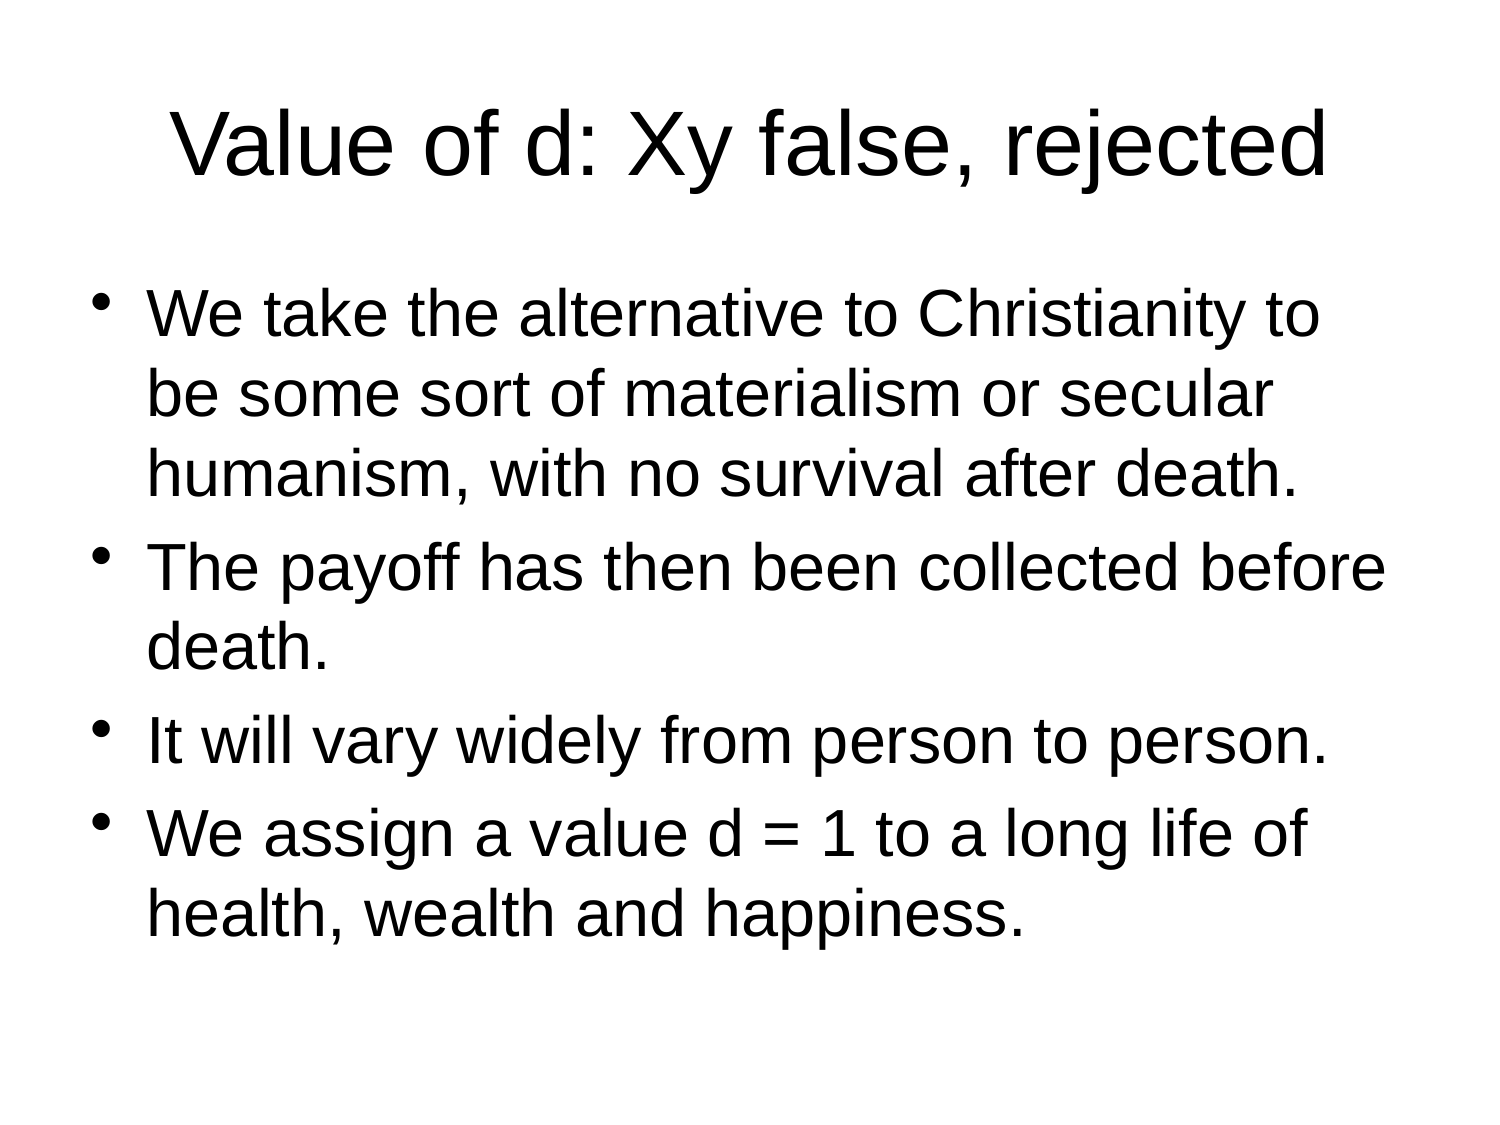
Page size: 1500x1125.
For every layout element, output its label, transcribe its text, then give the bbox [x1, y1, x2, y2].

title Value of d: Xy false, rejected [75, 45, 1425, 233]
list We take the alternative to Christianity to be some sort of materialism or secular humanism, with no survival after death. The payoff has then been collected before death. It will vary widely from person to person. We assign a value d = 1 to a long life of health, wealth and happiness. [75, 262, 1425, 1005]
